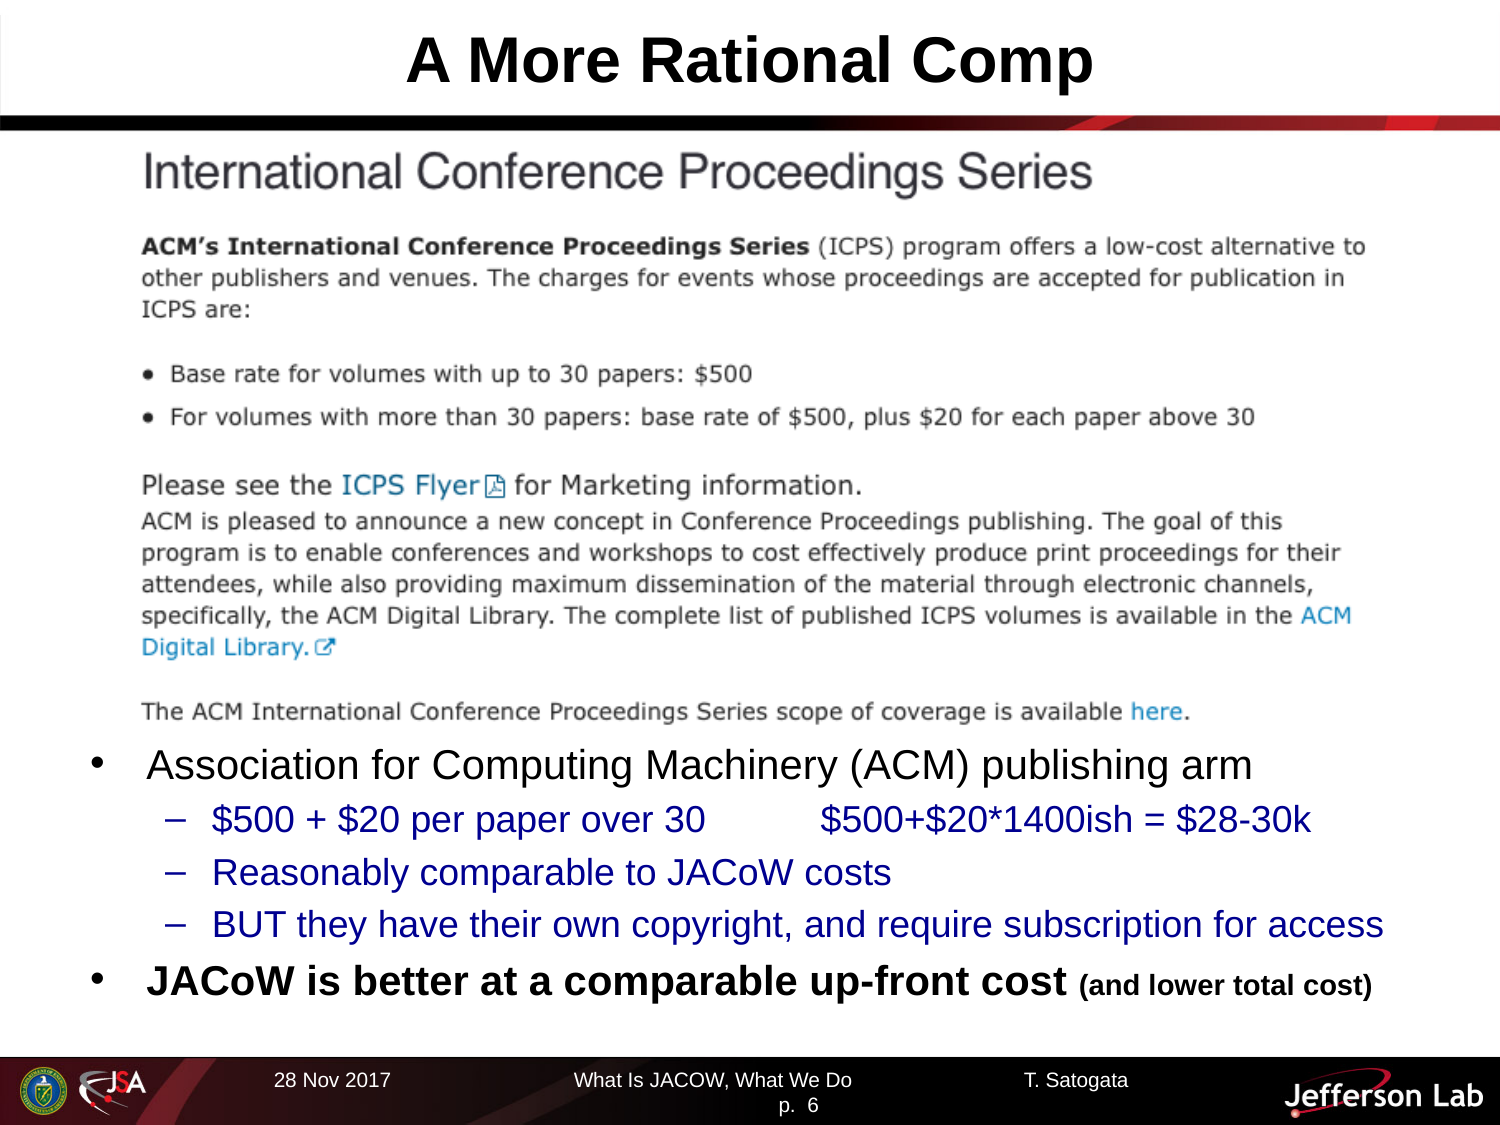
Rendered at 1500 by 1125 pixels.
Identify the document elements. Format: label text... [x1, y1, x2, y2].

list Association for Computing Machinery (ACM) publishing arm $500 + $20 per paper over 30 $500+$20*1400ish = $28-30k Reasonably comparable to JACoW costs BUT they have their own copyright, and require subscription for access JACoW is better at a comparable up-front cost (and lower total cost) [75, 729, 1425, 1033]
picture [0, 0, 1500, 1125]
title A More Rational Comp [7, 23, 1493, 89]
